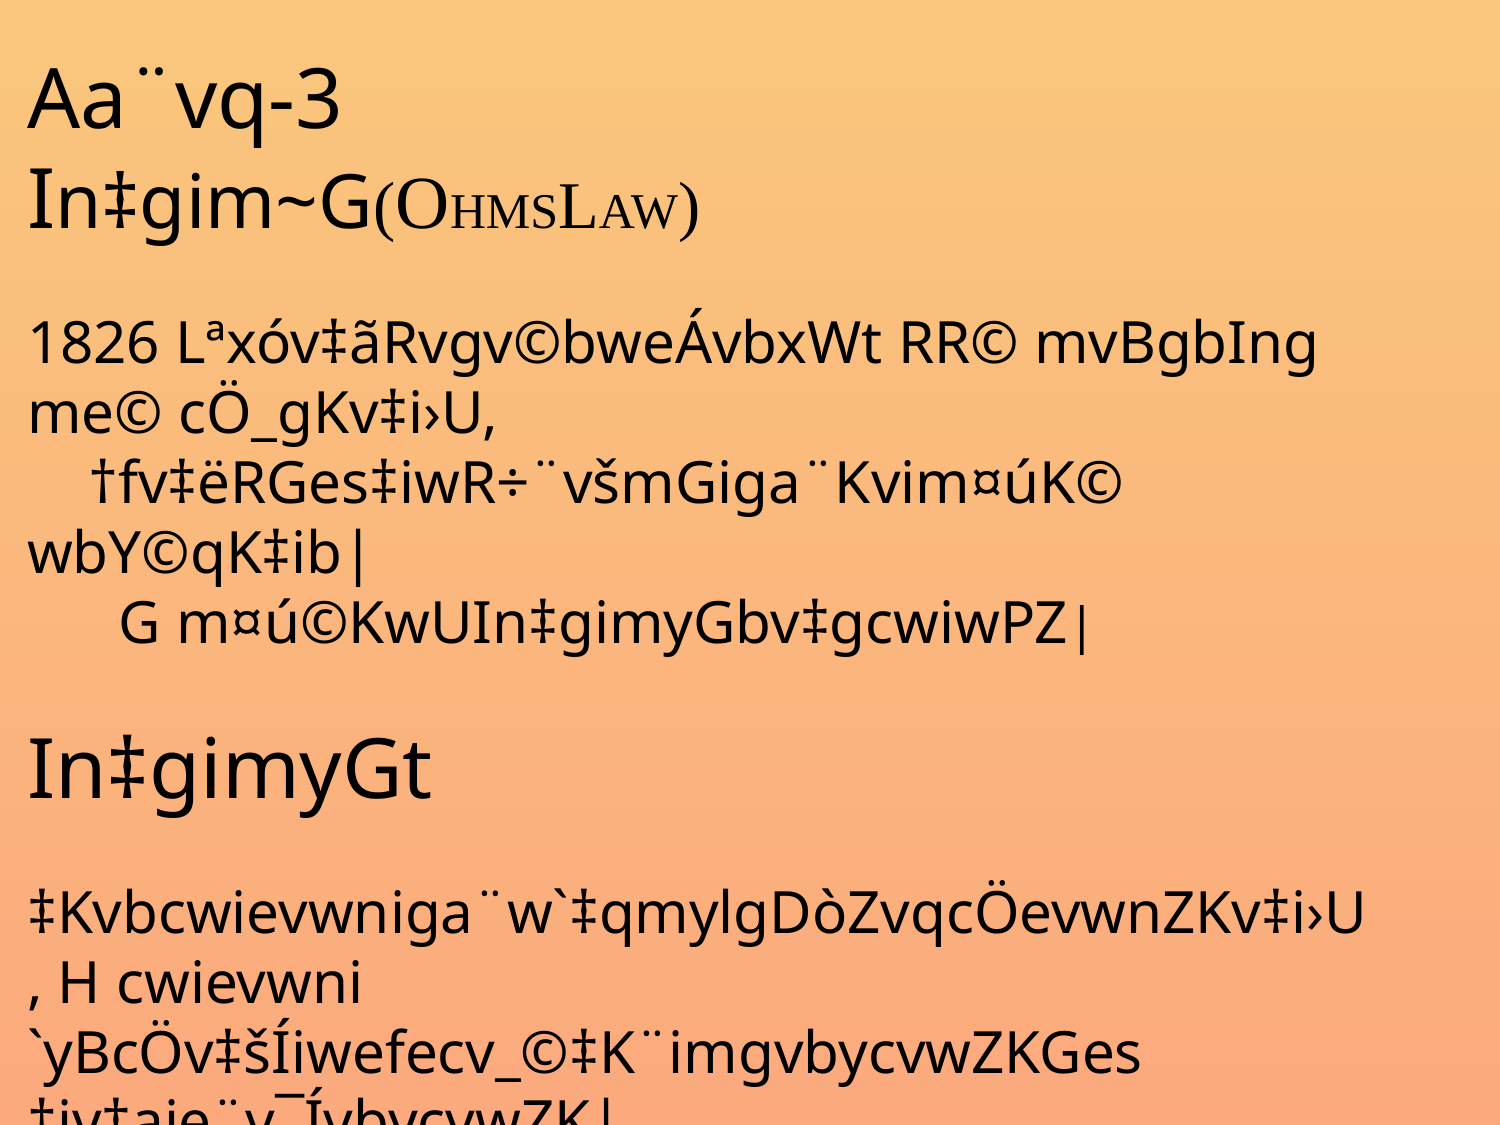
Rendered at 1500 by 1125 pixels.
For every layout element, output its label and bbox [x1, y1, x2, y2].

text_box [269, 187, 1397, 483]
